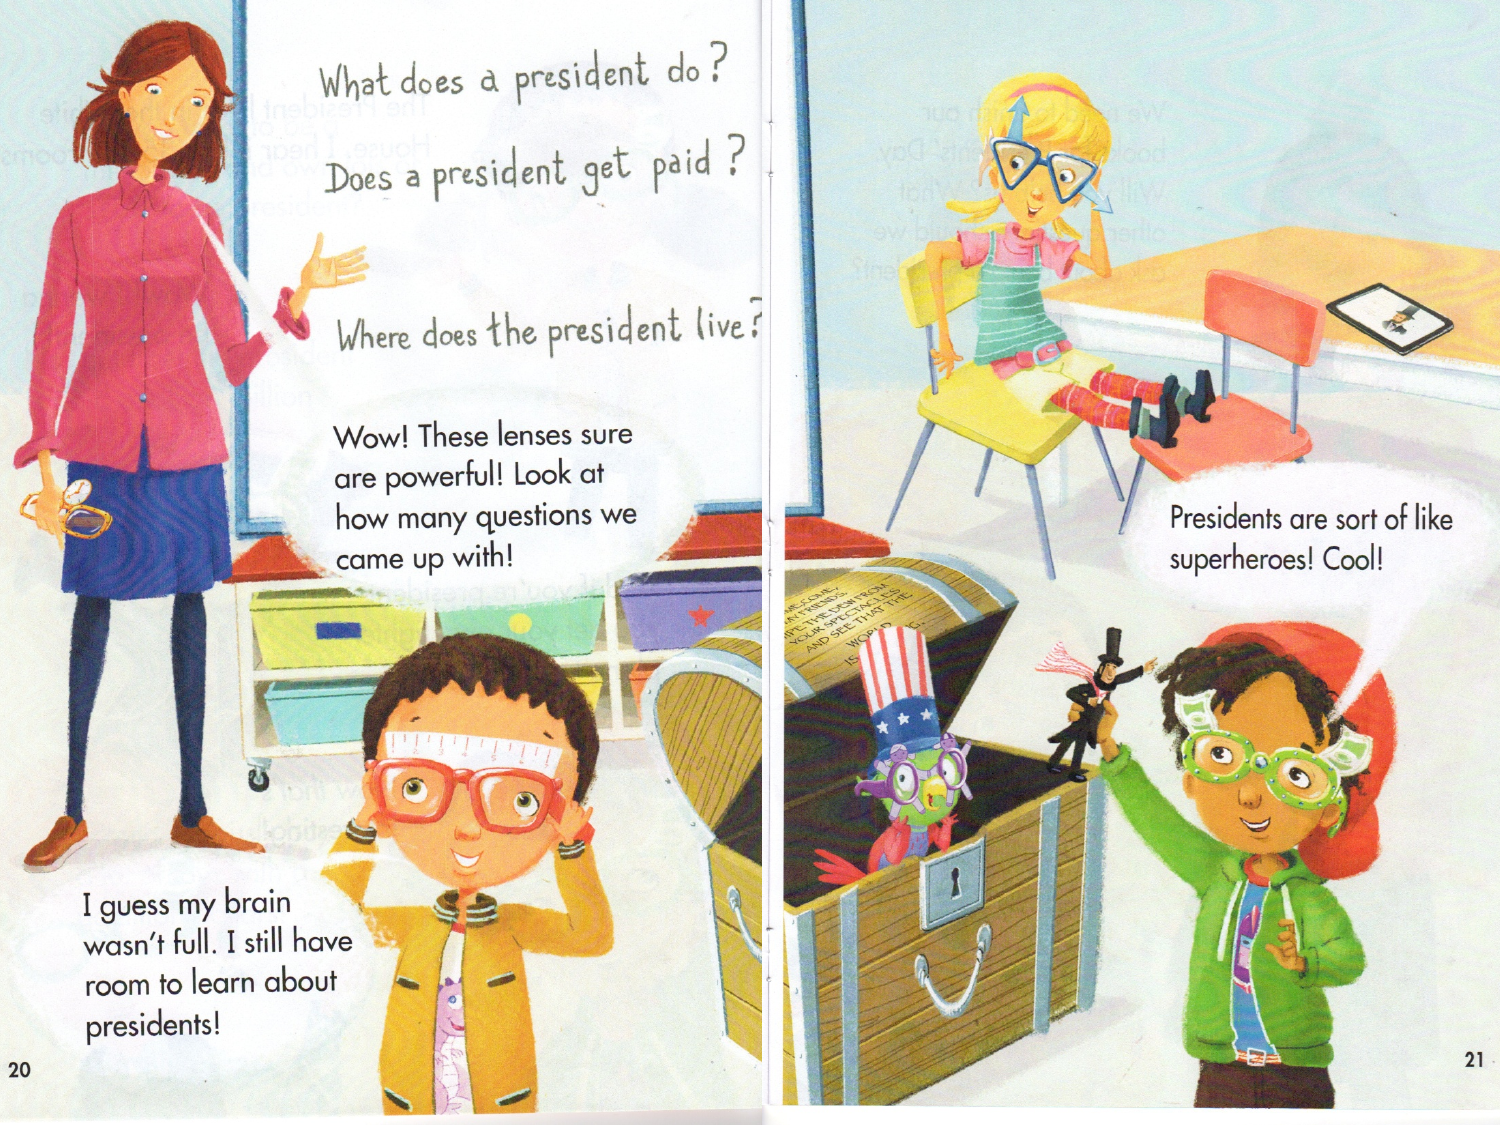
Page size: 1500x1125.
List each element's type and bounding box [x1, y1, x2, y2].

picture [762, 0, 1500, 1125]
list [0, 0, 760, 1125]
